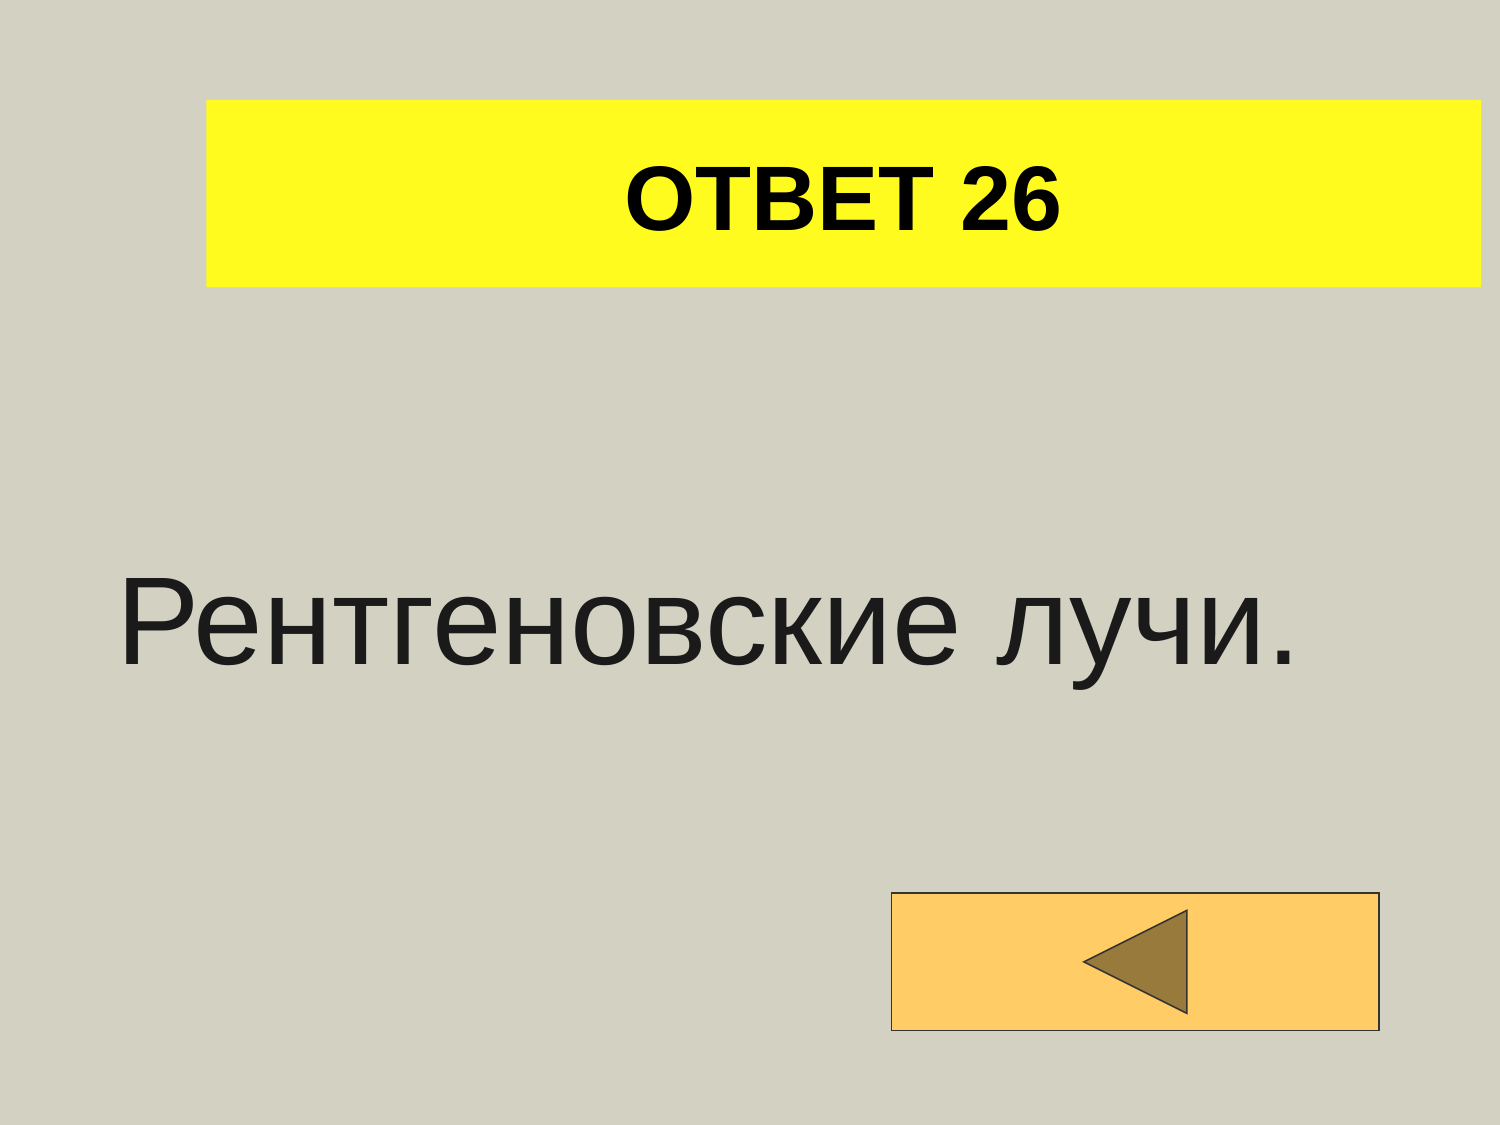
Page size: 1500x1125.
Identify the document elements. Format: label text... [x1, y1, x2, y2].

text_box [891, 893, 1380, 1031]
title ОТВЕТ 26 [206, 99, 1482, 288]
text_box Рентгеновские лучи. [58, 532, 1360, 697]
